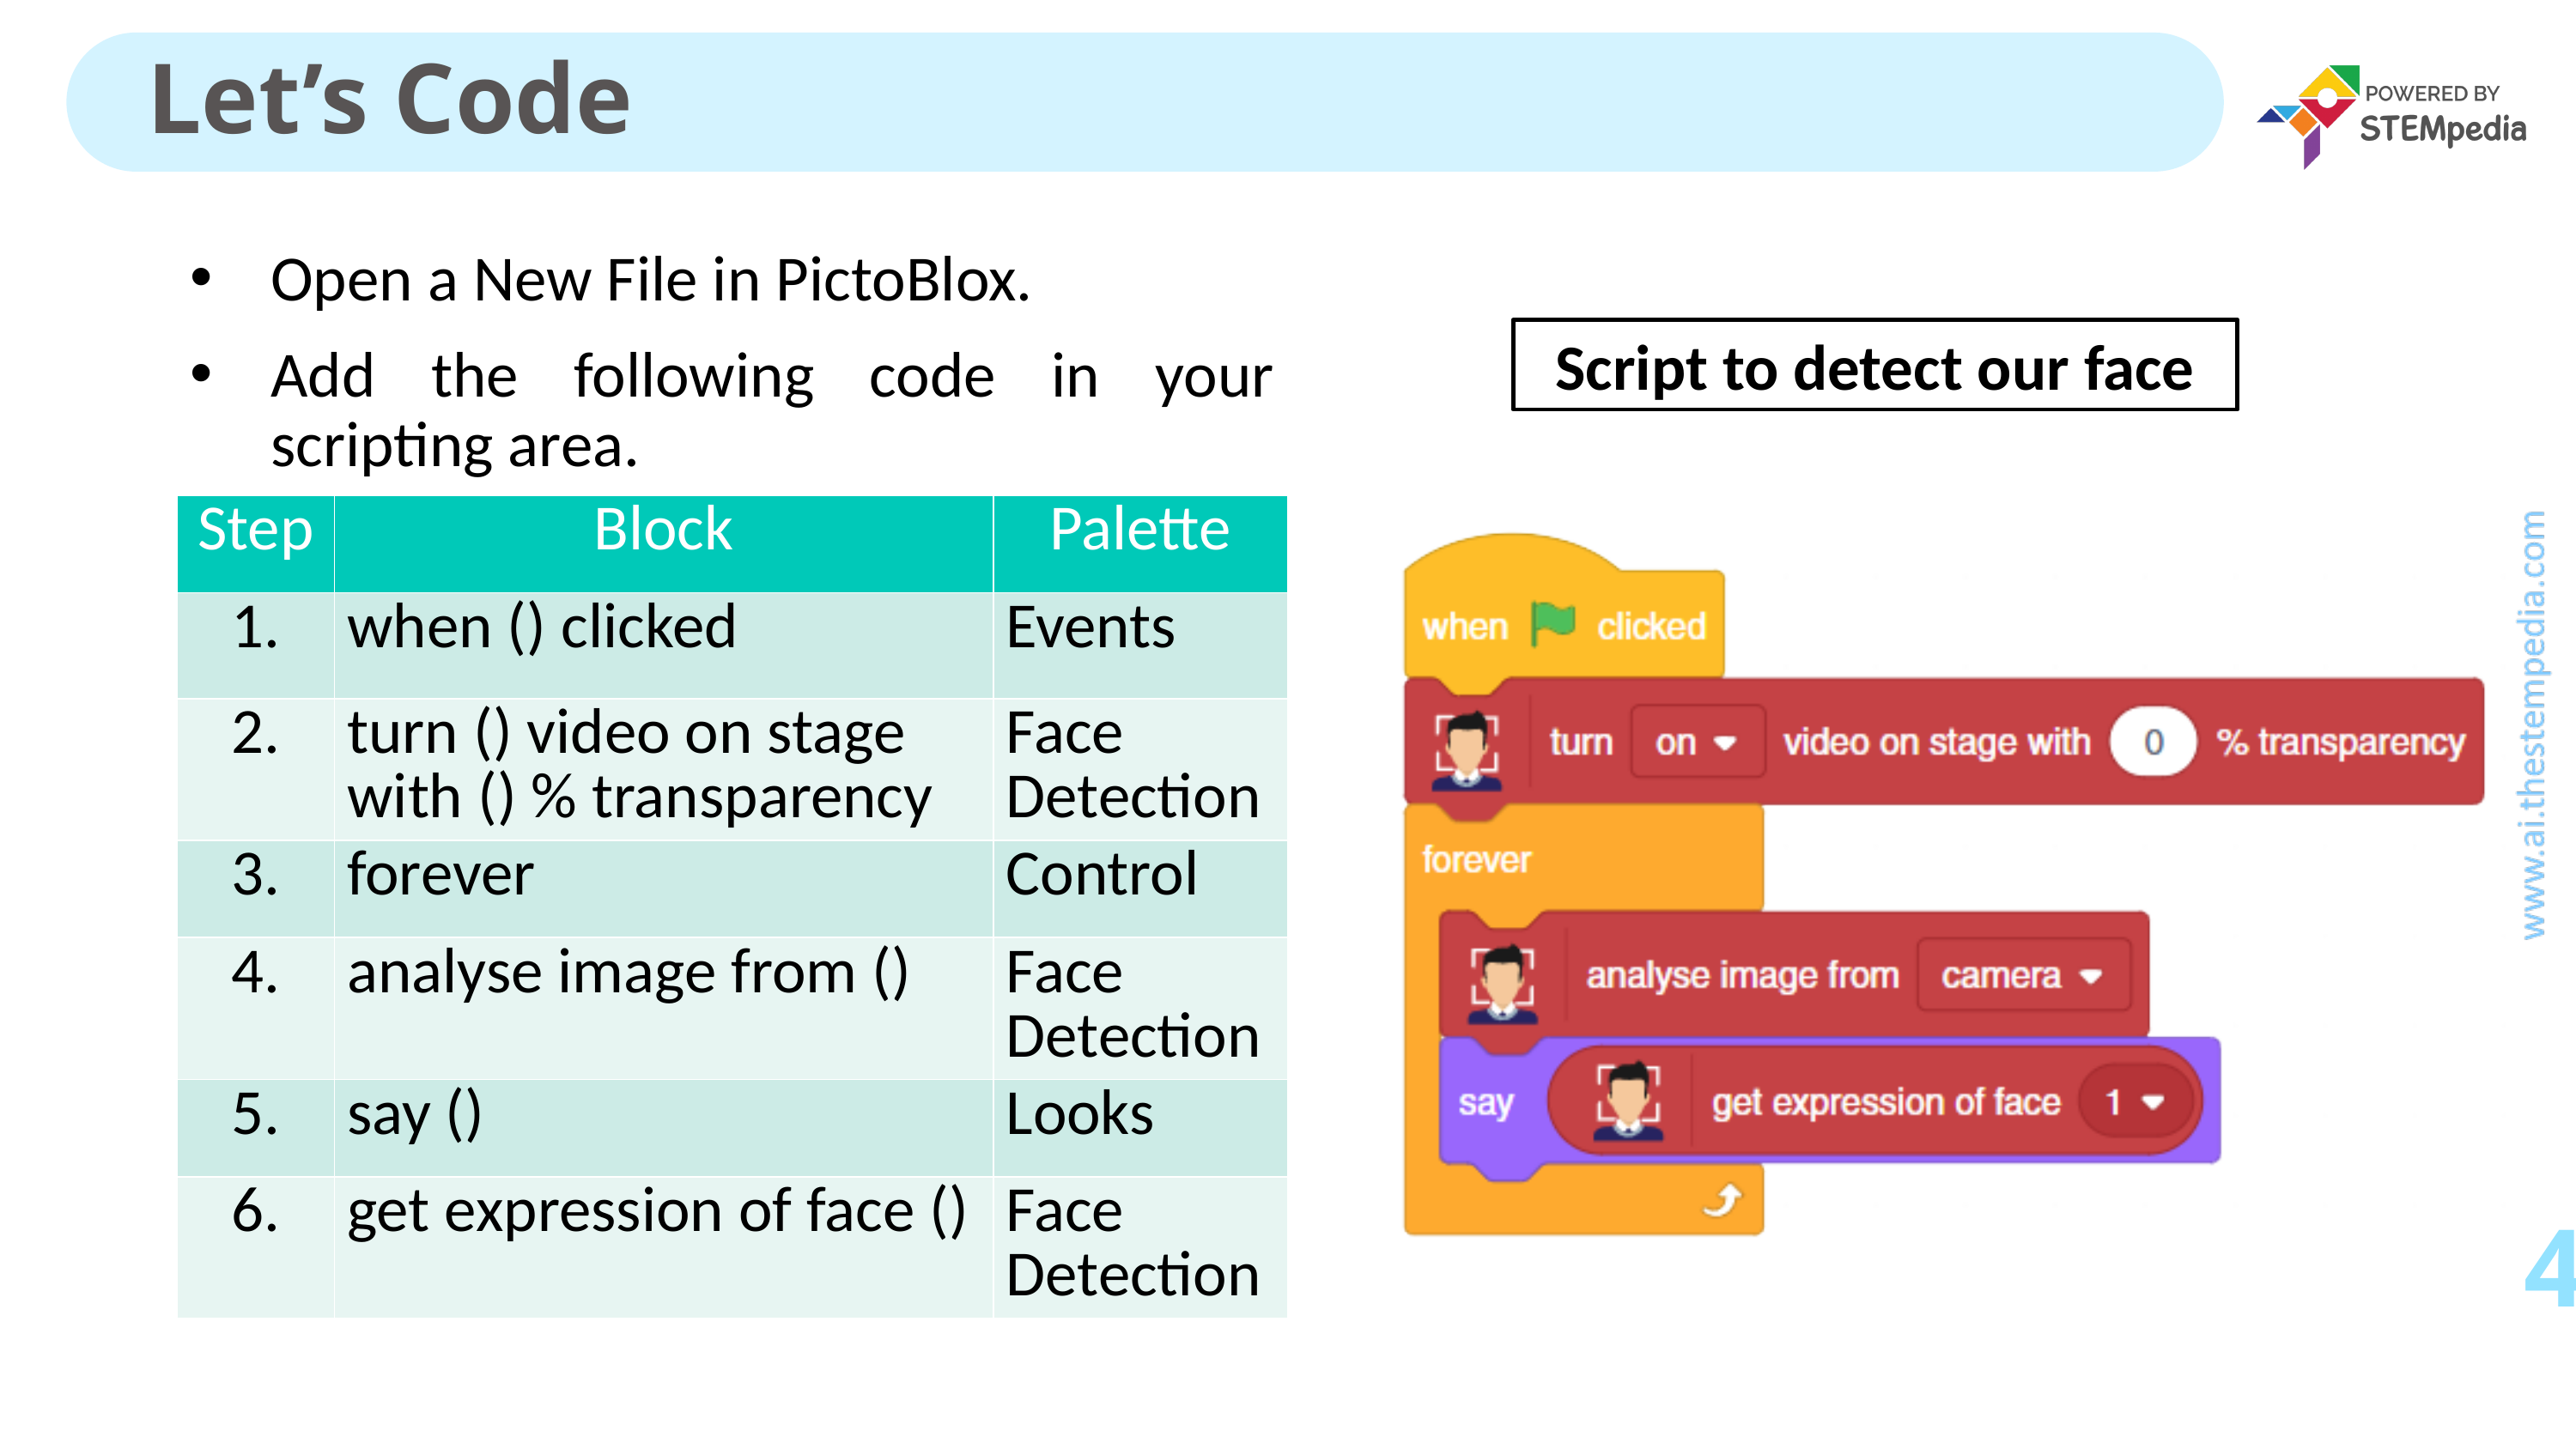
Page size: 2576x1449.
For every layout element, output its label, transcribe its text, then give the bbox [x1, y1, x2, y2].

list Open a New File in PictoBlox. Add the following code in your scripting area. [177, 239, 1288, 494]
title Let’s Code [134, 32, 2160, 172]
table_cell analyse image from () [335, 938, 993, 1079]
table_cell Face Detection [994, 1178, 1287, 1318]
table_cell turn () video on stage with () % transparency [335, 700, 993, 840]
table_cell Control [994, 841, 1287, 937]
table_cell 3. [178, 841, 334, 937]
table_header Step [178, 496, 334, 592]
table_cell 2. [178, 700, 334, 840]
table_cell forever [335, 841, 993, 937]
table_cell Face Detection [994, 938, 1287, 1079]
text_box Script to detect our face [1513, 319, 2238, 410]
table_cell Looks [994, 1080, 1287, 1176]
table_cell 1. [178, 593, 334, 698]
table_cell 5. [178, 1080, 334, 1176]
table_cell say () [335, 1080, 993, 1176]
table_header Block [335, 496, 993, 592]
picture [1377, 174, 2576, 1275]
table_cell when () clicked [335, 593, 993, 698]
table_cell 6. [178, 1178, 334, 1318]
table_cell Events [994, 593, 1287, 698]
table_cell get expression of face () [335, 1178, 993, 1318]
slide_number 4 [2390, 1264, 2576, 1340]
table_cell 4. [178, 938, 334, 1079]
table_header Palette [994, 496, 1287, 592]
table_cell Face Detection [994, 700, 1287, 840]
picture [2257, 65, 2526, 170]
